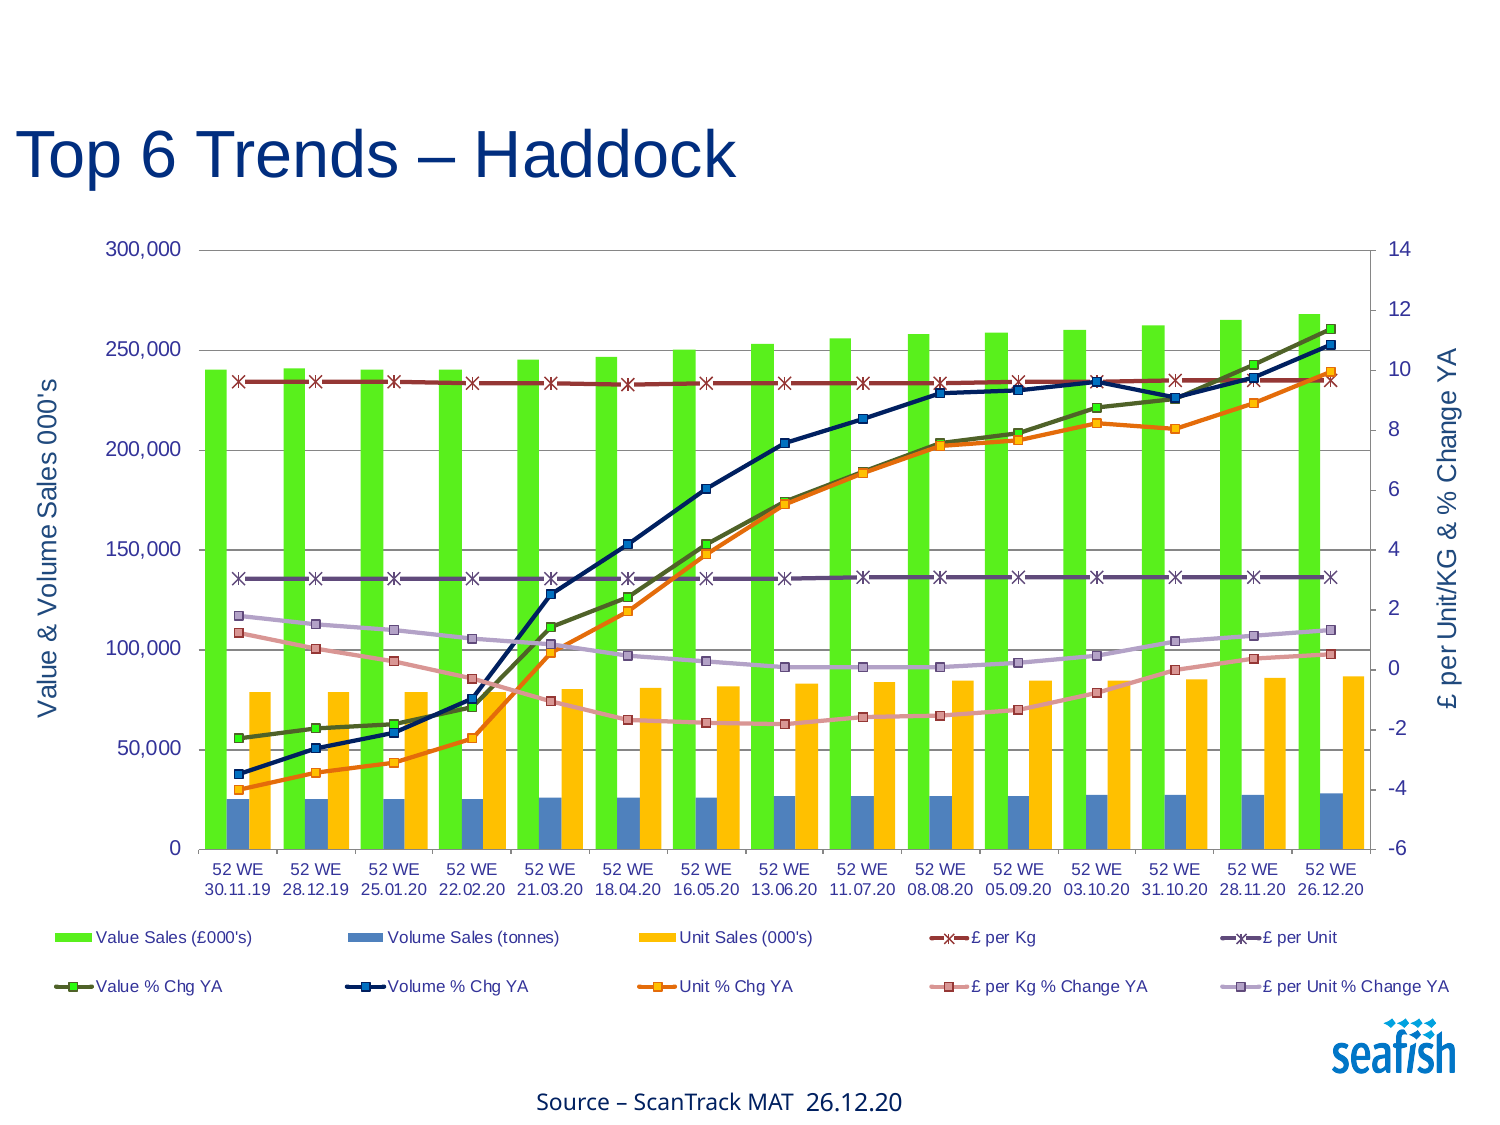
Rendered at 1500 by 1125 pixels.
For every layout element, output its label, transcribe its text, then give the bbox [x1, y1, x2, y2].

text_box Source – ScanTrack MAT [508, 1079, 823, 1123]
text_box Top 6 Trends – Haddock [0, 96, 1418, 206]
picture [733, 1081, 974, 1115]
picture [16, 222, 1486, 1074]
